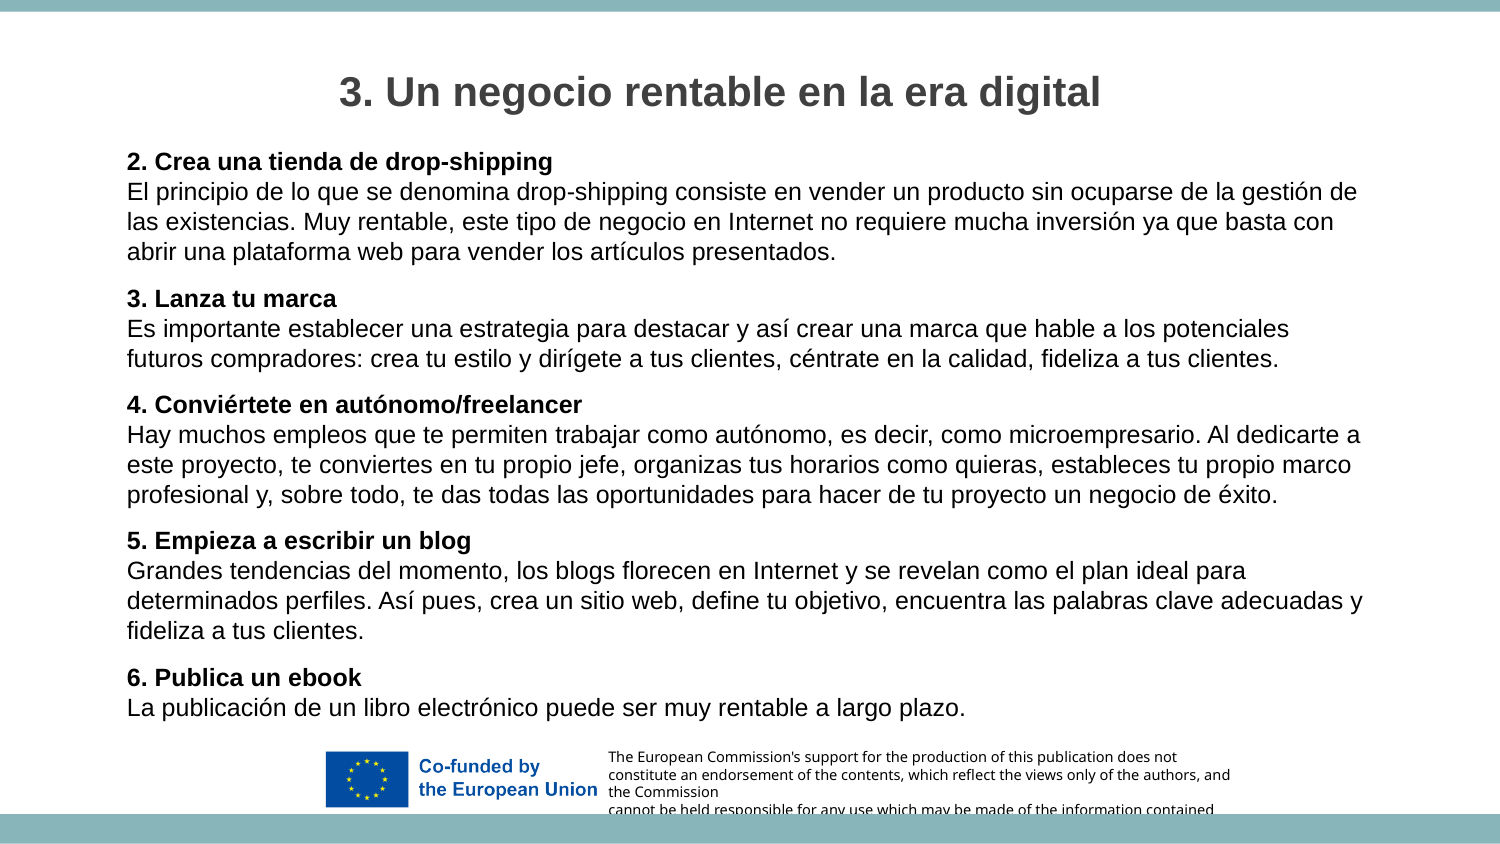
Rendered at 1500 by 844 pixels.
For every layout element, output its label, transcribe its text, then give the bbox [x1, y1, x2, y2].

picture [322, 748, 618, 811]
list 3. Un negocio rentable en la era digital [53, 43, 1388, 139]
text_box 2. Crea una tienda de drop-shipping El principio de lo que se denomina drop-shipping consiste en vender un producto sin ocuparse de la gestión de las existencias. Muy rentable, este tipo de negocio en Internet no requiere mucha inversión ya que basta con abrir una plataforma web para vender los artículos presentados. 3. Lanza tu marca Es importante establecer una estrategia para destacar y así crear una marca que hable a los potenciales futuros compradores: crea tu estilo y dirígete a tus clientes, céntrate en la calidad, fideliza a tus clientes. 4. Conviértete en autónomo/freelancer Hay muchos empleos que te permiten trabajar como autónomo, es decir, como microempresario. Al dedicarte a este proyecto, te conviertes en tu propio jefe, organizas tus horarios como quieras, estableces tu propio marco profesional y, sobre todo, te das todas las oportunidades para hacer de tu proyecto un negocio de éxito. 5. Empieza a escribir un blog Grandes tendencias del momento, los blogs florecen en Internet y se revelan como el plan ideal para determinados perfiles. Así pues, crea un sitio web, define tu objetivo, encuentra las palabras clave adecuadas y fideliza a tus clientes. 6. Publica un ebook La publicación de un libro electrónico puede ser muy rentable a largo plazo. [112, 138, 1388, 729]
